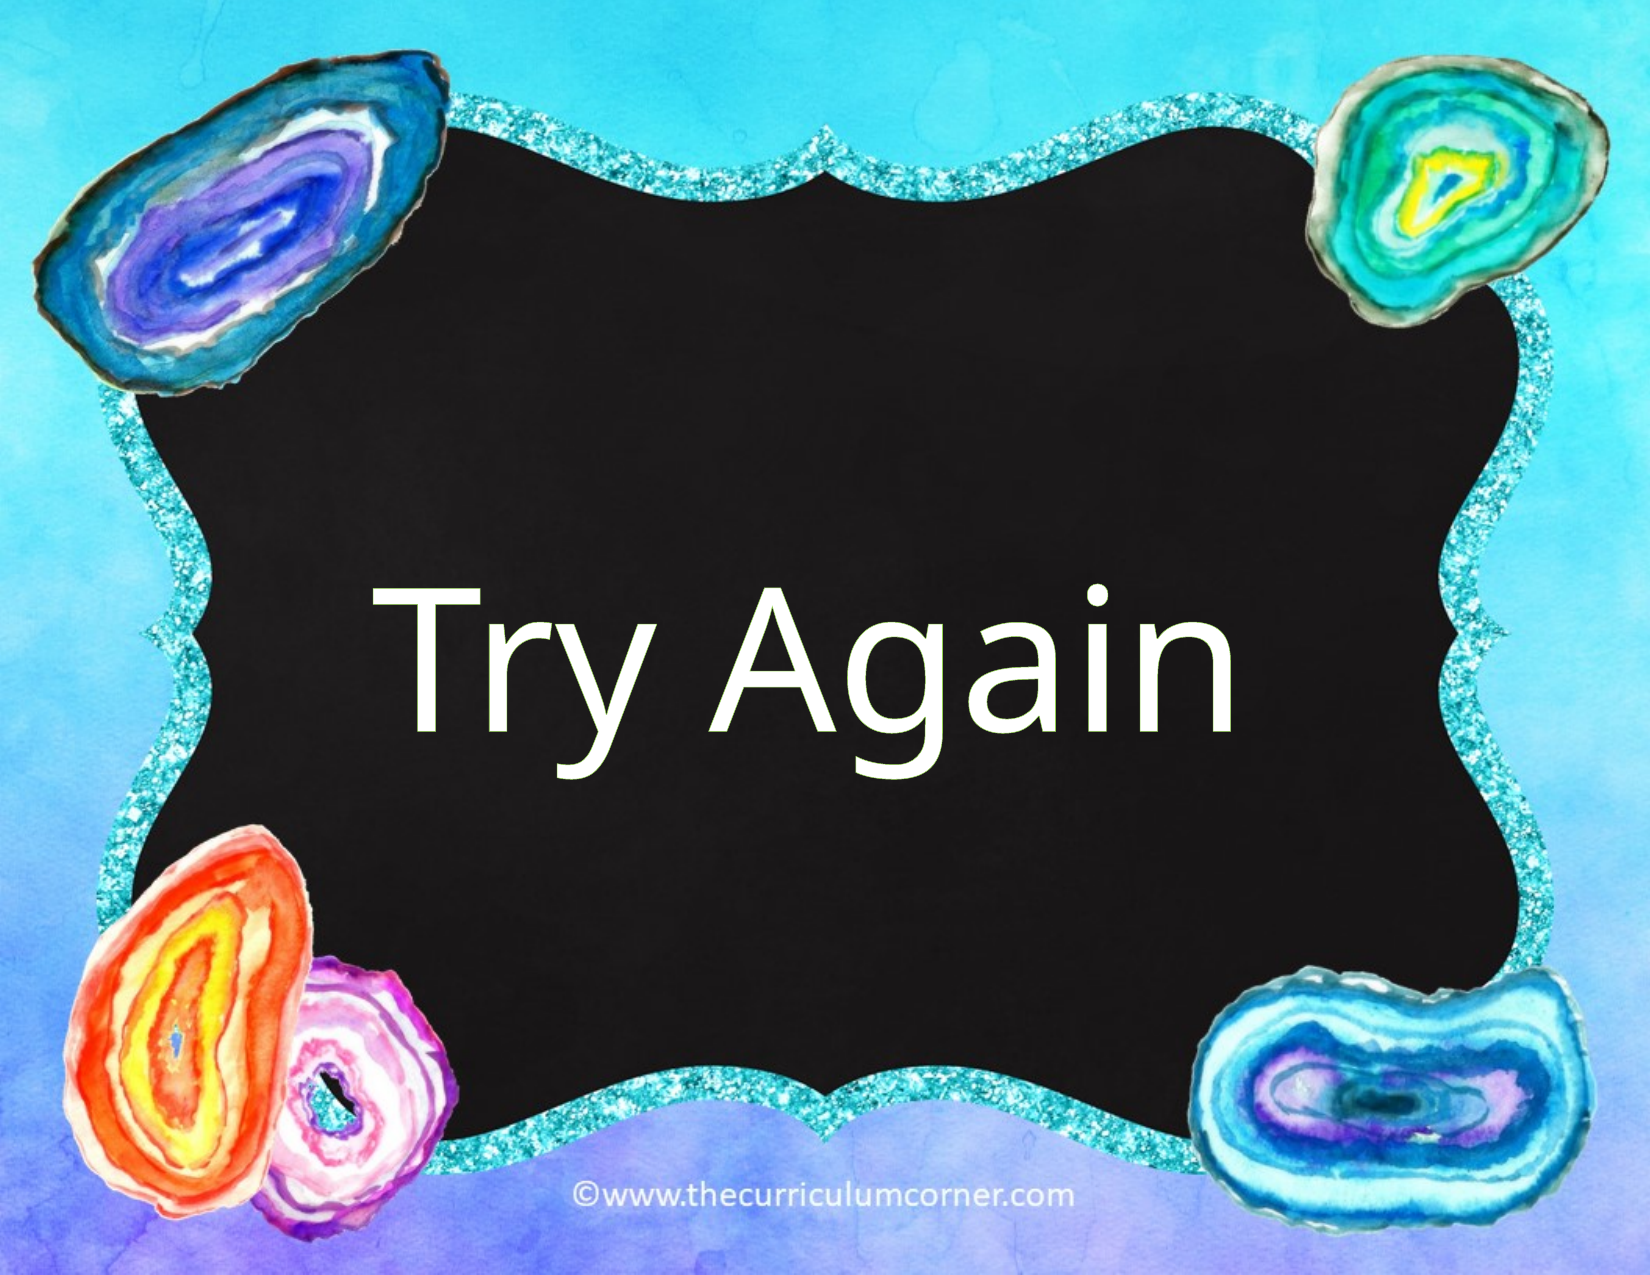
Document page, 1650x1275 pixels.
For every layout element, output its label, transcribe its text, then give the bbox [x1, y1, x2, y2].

text_box Try Again [259, 523, 1359, 779]
picture [0, 0, 1650, 1275]
